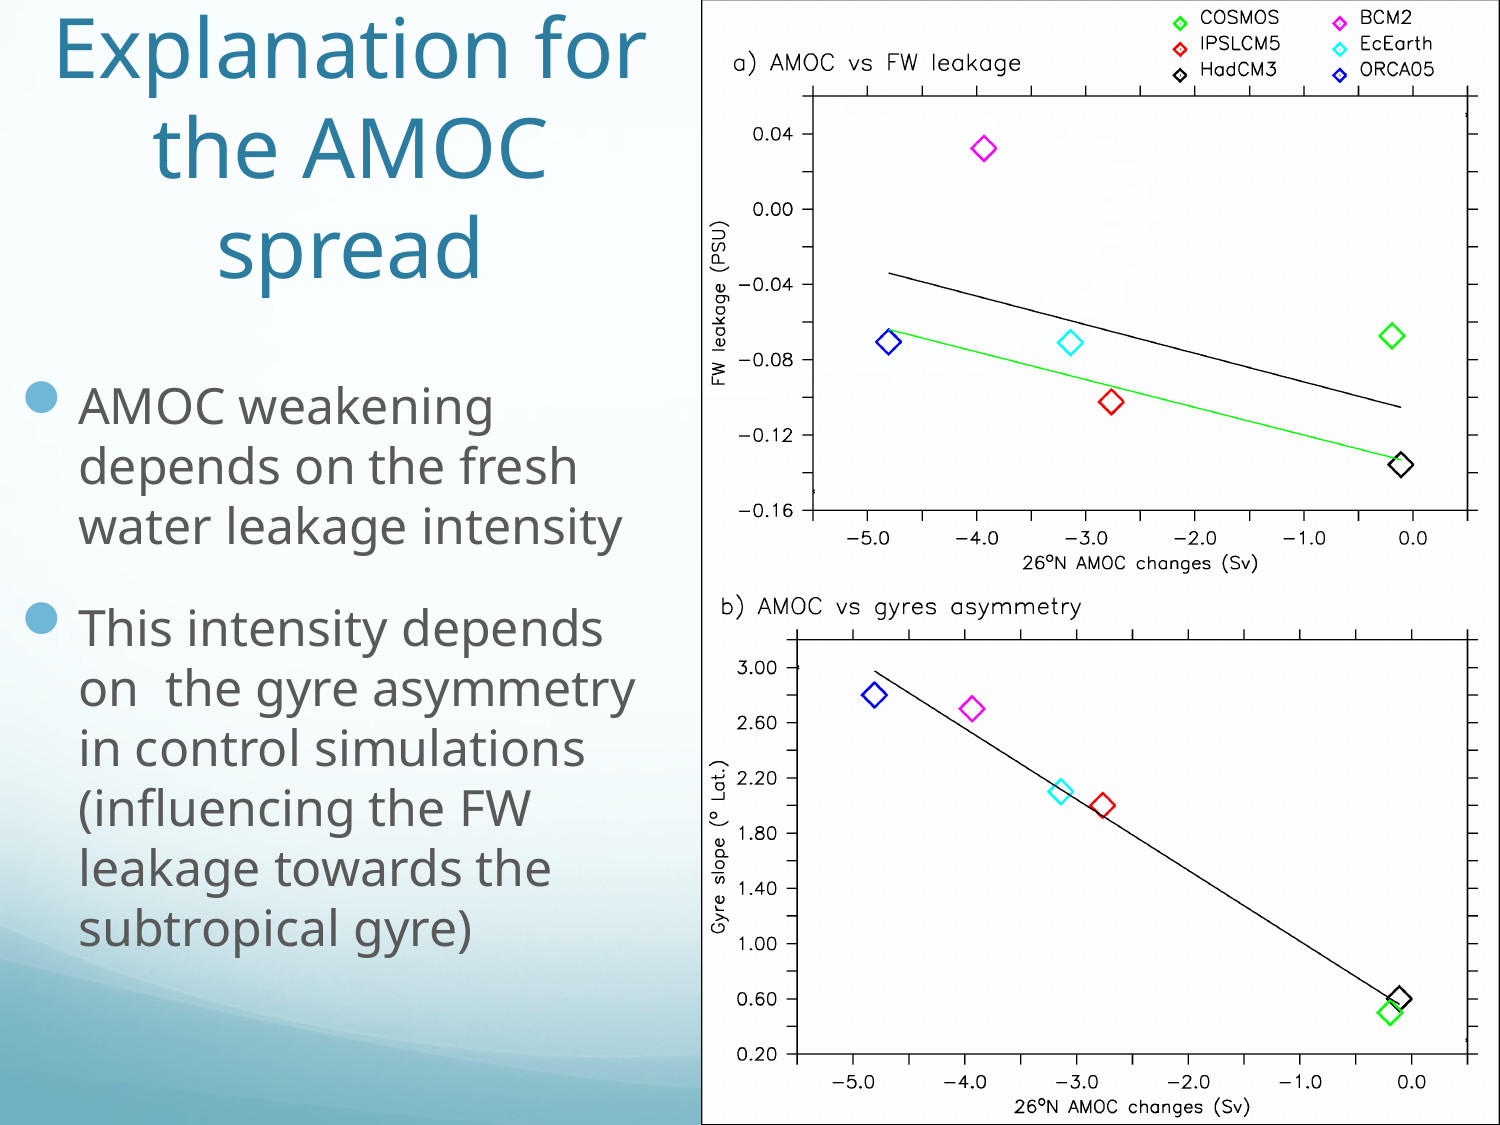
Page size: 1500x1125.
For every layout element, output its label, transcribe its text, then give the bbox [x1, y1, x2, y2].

list AMOC weakening depends on the fresh water leakage intensity This intensity depends on the gyre asymmetry in control simulations (influencing the FW leakage towards the subtropical gyre) [5, 366, 690, 965]
picture [700, 0, 1500, 1125]
title Explanation for the AMOC spread [0, 47, 693, 303]
